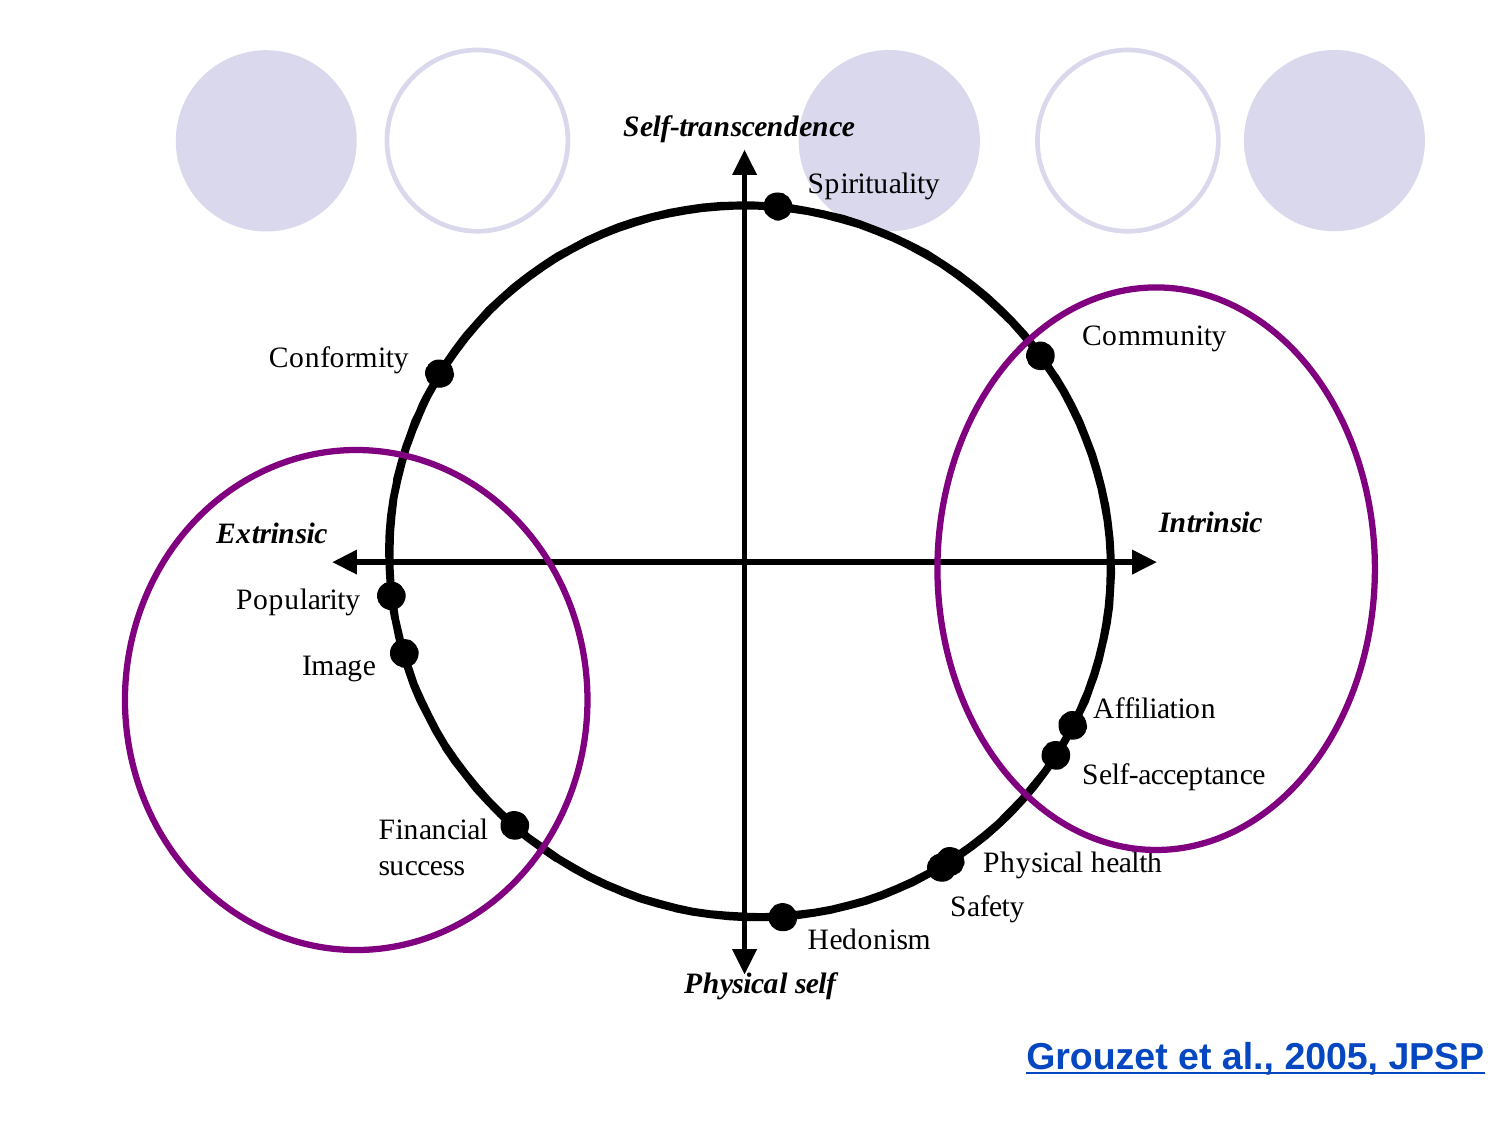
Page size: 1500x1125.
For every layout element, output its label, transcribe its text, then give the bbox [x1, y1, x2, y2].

text_box [1311, 370, 1375, 768]
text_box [199, 74, 1311, 1049]
text_box Grouzet et al., 2005, JPSP [1011, 1024, 1500, 1085]
text_box [124, 516, 199, 884]
